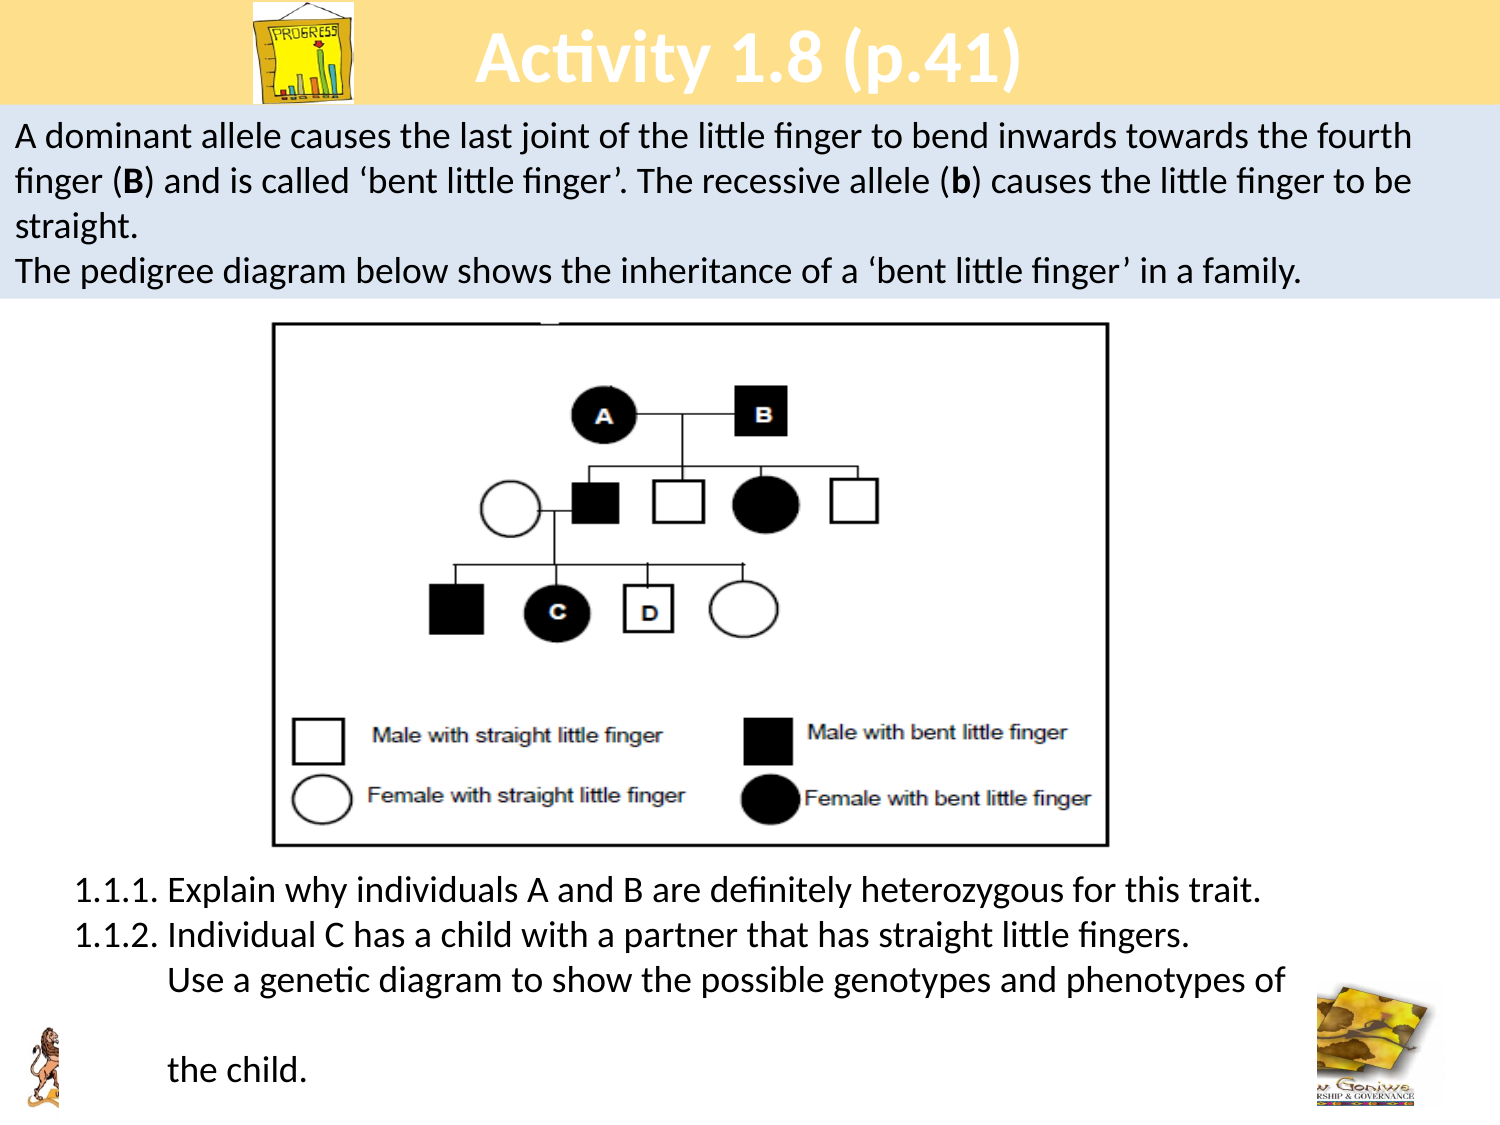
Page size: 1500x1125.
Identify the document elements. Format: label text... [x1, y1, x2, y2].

picture [17, 987, 58, 1116]
text_box 1.1.1. Explain why individuals A and B are definitely heterozygous for this trait. 1.1.2. Individual C has a child with a partner that has straight little fingers. Use a genetic diagram to show the possible genotypes and phenotypes of the child. [58, 857, 1317, 1125]
picture [265, 314, 1117, 858]
text_box Activity 1.8 (p.41) [0, 0, 1500, 105]
text_box A dominant allele causes the last joint of the little finger to bend inwards towards the fourth finger (B) and is called ‘bent little finger’. The recessive allele (b) causes the little finger to be straight. The pedigree diagram below shows the inheritance of a ‘bent little finger’ in a family. [0, 105, 1500, 299]
picture [253, 2, 355, 105]
picture [1317, 980, 1445, 1106]
